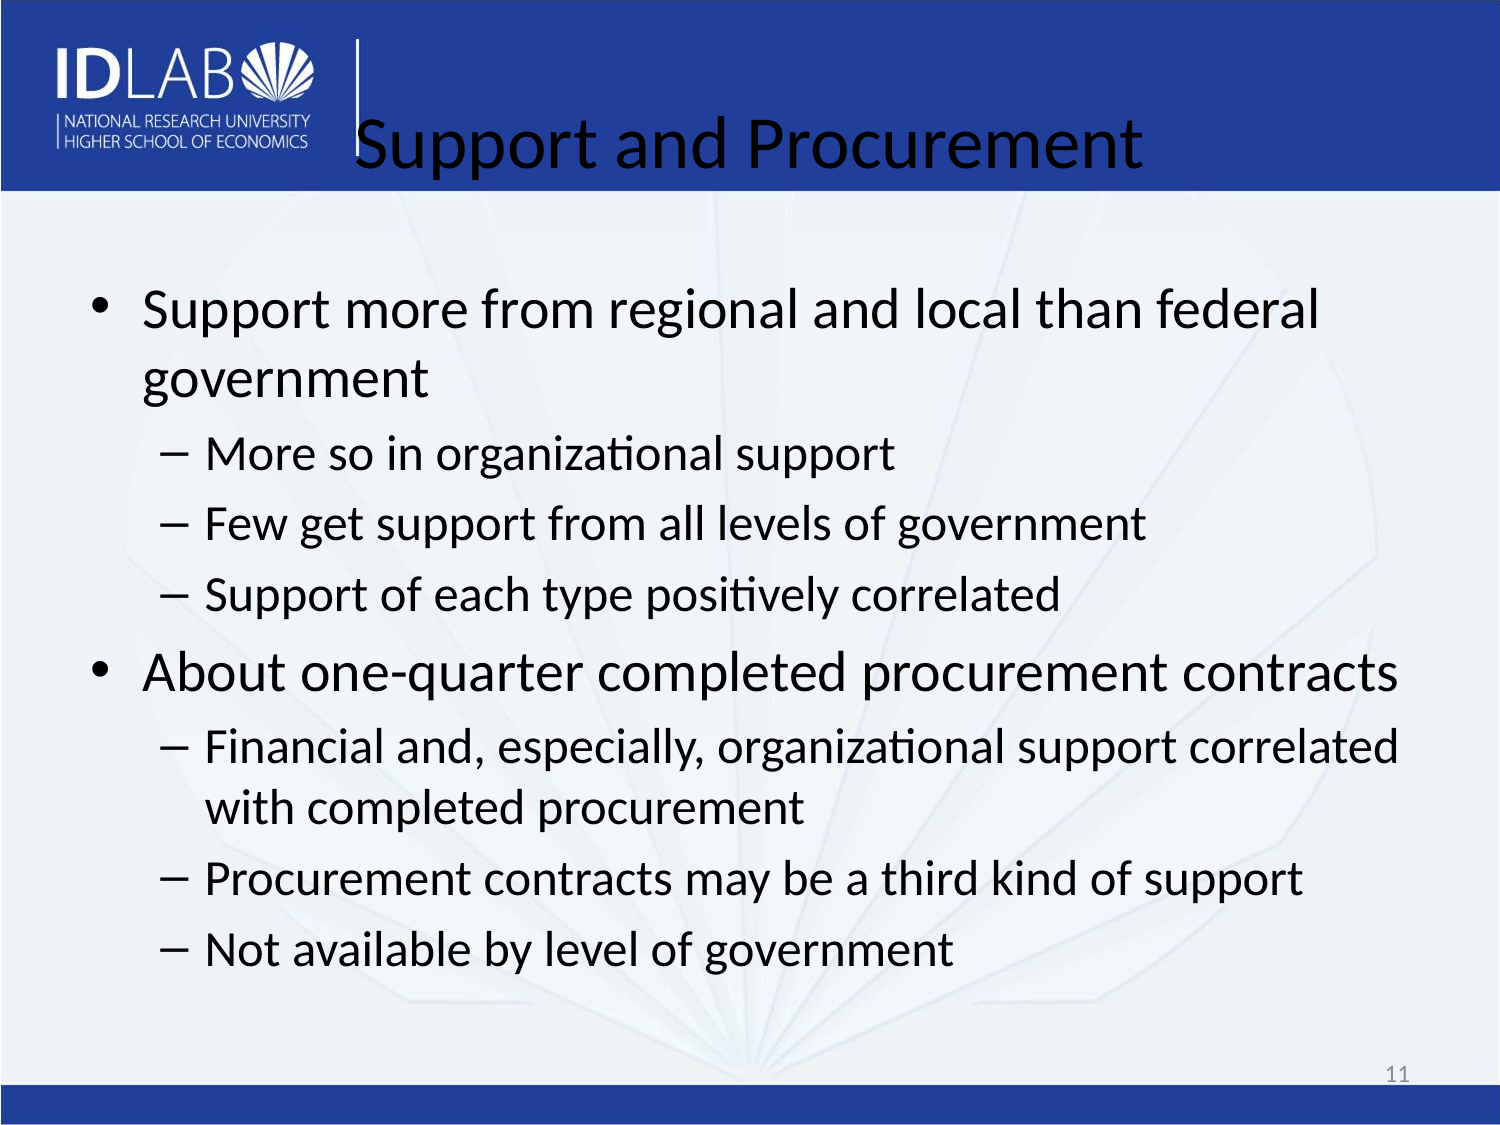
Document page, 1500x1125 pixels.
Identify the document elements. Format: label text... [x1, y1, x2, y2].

list Support more from regional and local than federal government More so in organizational support Few get support from all levels of government Support of each type positively correlated About one-quarter completed procurement contracts Financial and, especially, organizational support correlated with completed procurement Procurement contracts may be a third kind of support Not available by level of government [75, 262, 1425, 1005]
slide_number 11 [1074, 1042, 1425, 1103]
title Support and Procurement [75, 45, 1425, 233]
picture [0, 0, 1500, 1125]
